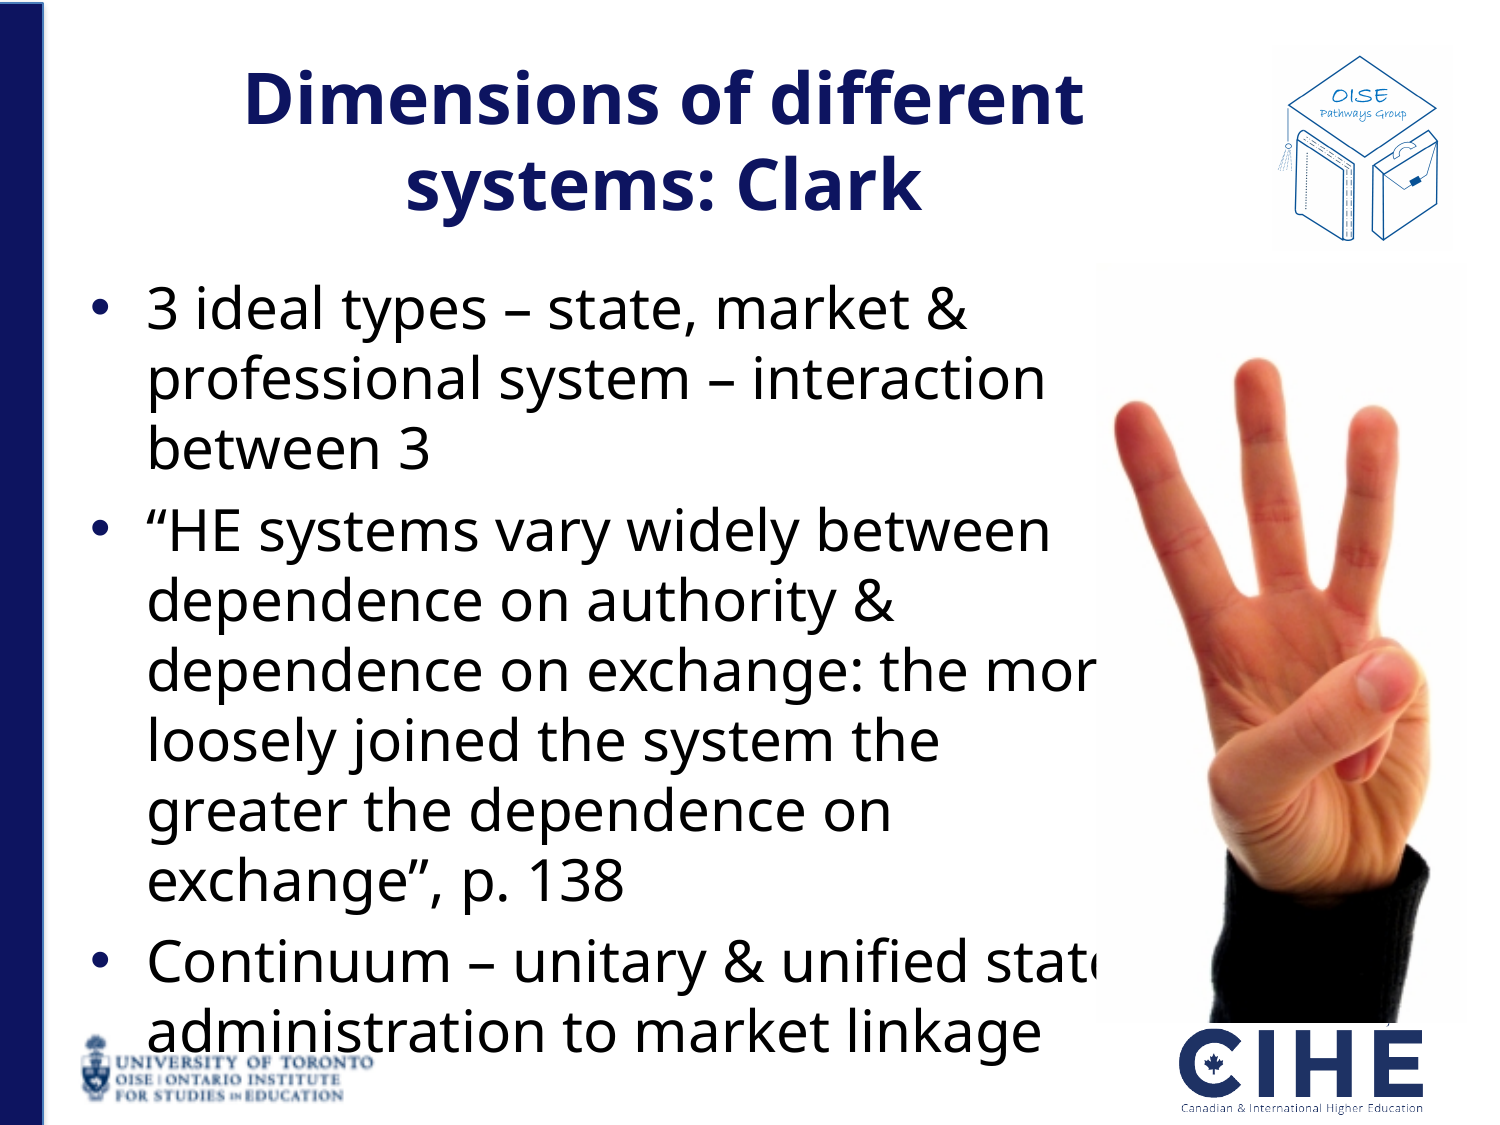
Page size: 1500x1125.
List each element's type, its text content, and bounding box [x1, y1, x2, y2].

picture [1272, 45, 1453, 251]
picture [75, 1028, 394, 1123]
list 3 ideal types – state, market & professional system – interaction between 3 “HE systems vary widely between dependence on authority & dependence on exchange: the more loosely joined the system the greater the dependence on exchange”, p. 138 Continuum – unitary & unified state administration to market linkage [75, 263, 1093, 1028]
picture [1096, 263, 1467, 1121]
title Dimensions of different systems: Clark [75, 45, 1254, 233]
